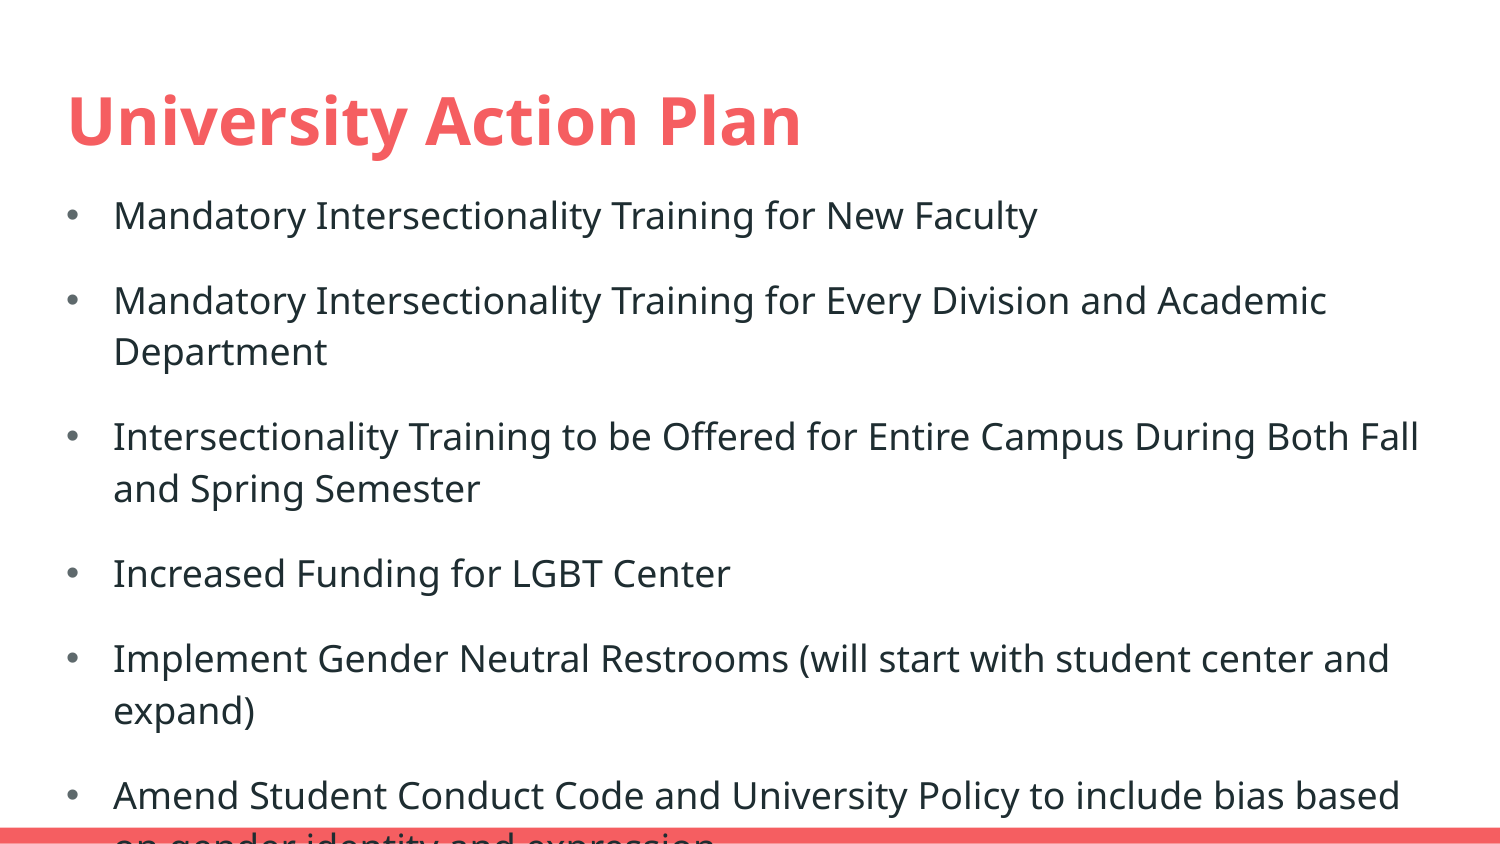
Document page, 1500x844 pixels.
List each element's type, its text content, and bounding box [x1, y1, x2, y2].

title University Action Plan [51, 64, 1449, 167]
list Mandatory Intersectionality Training for New Faculty Mandatory Intersectionality Training for Every Division and Academic Department Intersectionality Training to be Offered for Entire Campus During Both Fall and Spring Semester Increased Funding for LGBT Center Implement Gender Neutral Restrooms (will start with student center and expand) Amend Student Conduct Code and University Policy to include bias based on gender identity and expression [51, 169, 1449, 791]
